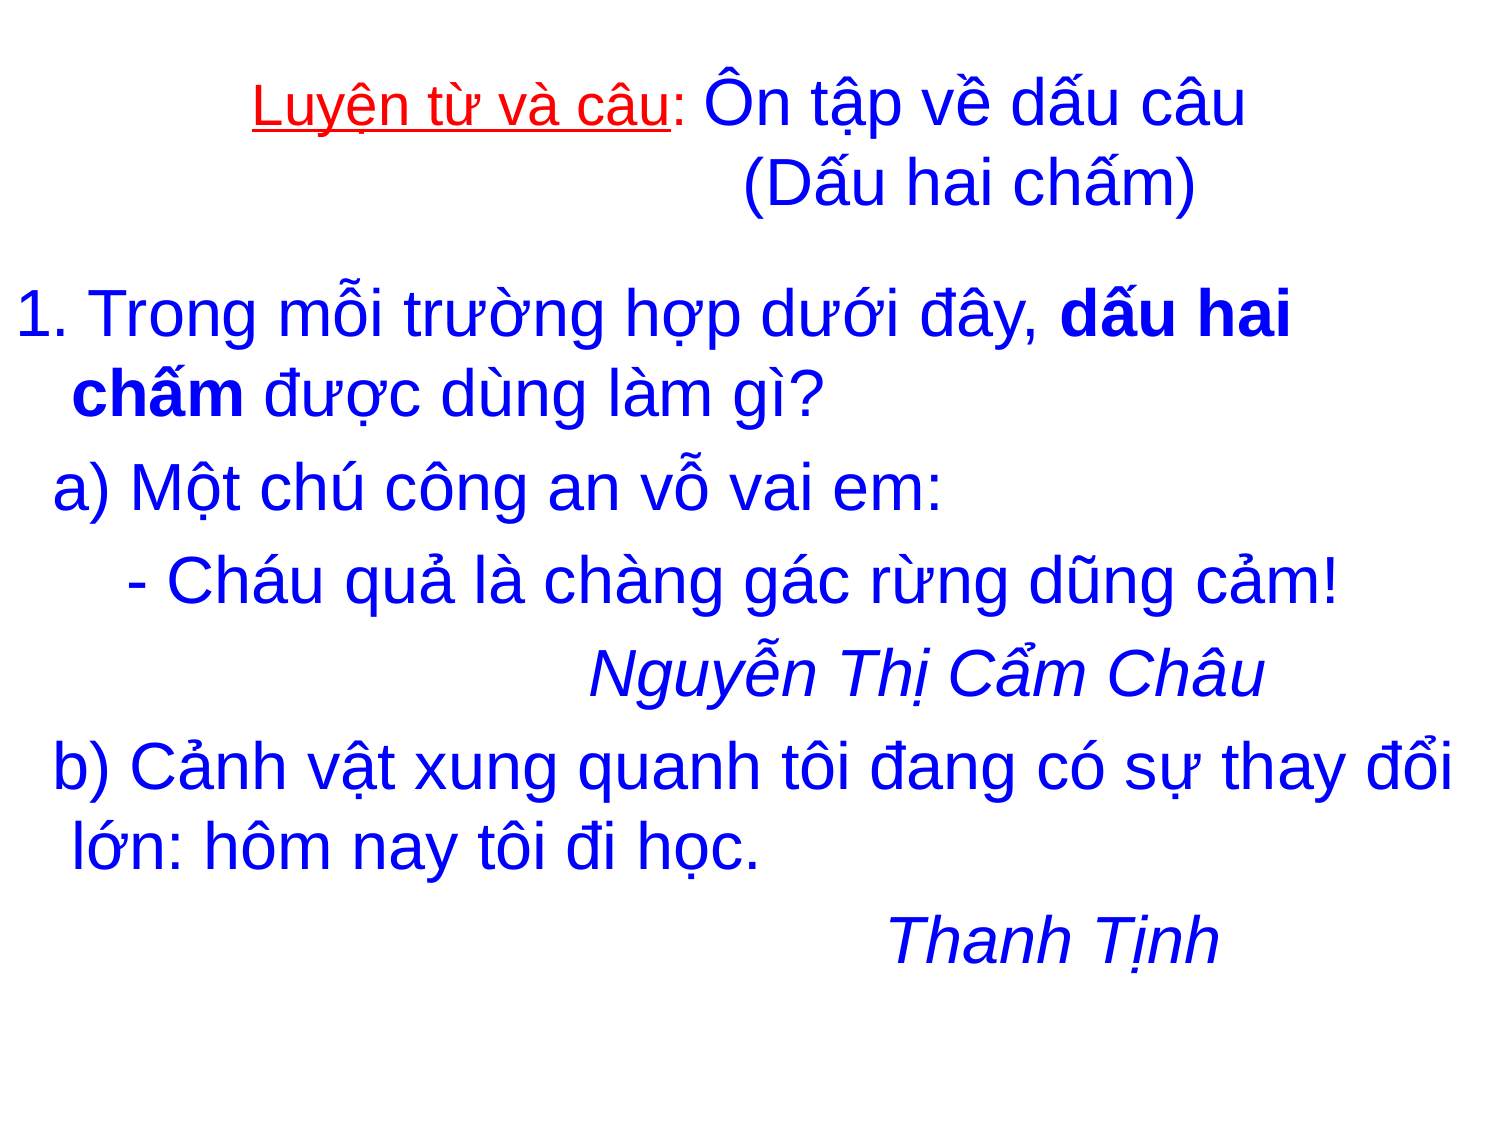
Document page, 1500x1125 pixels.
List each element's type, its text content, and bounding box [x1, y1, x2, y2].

title Luyện từ và câu: Ôn tập về dấu câu (Dấu hai chấm) [74, 44, 1426, 233]
list 1. Trong mỗi trường hợp dưới đây, dấu hai chấm được dùng làm gì? a) Một chú công an vỗ vai em: - Cháu quả là chàng gác rừng dũng cảm! Nguyễn Thị Cẩm Châu b) Cảnh vật xung quanh tôi đang có sự thay đổi lớn: hôm nay tôi đi học. Thanh Tịnh [0, 262, 1500, 1088]
